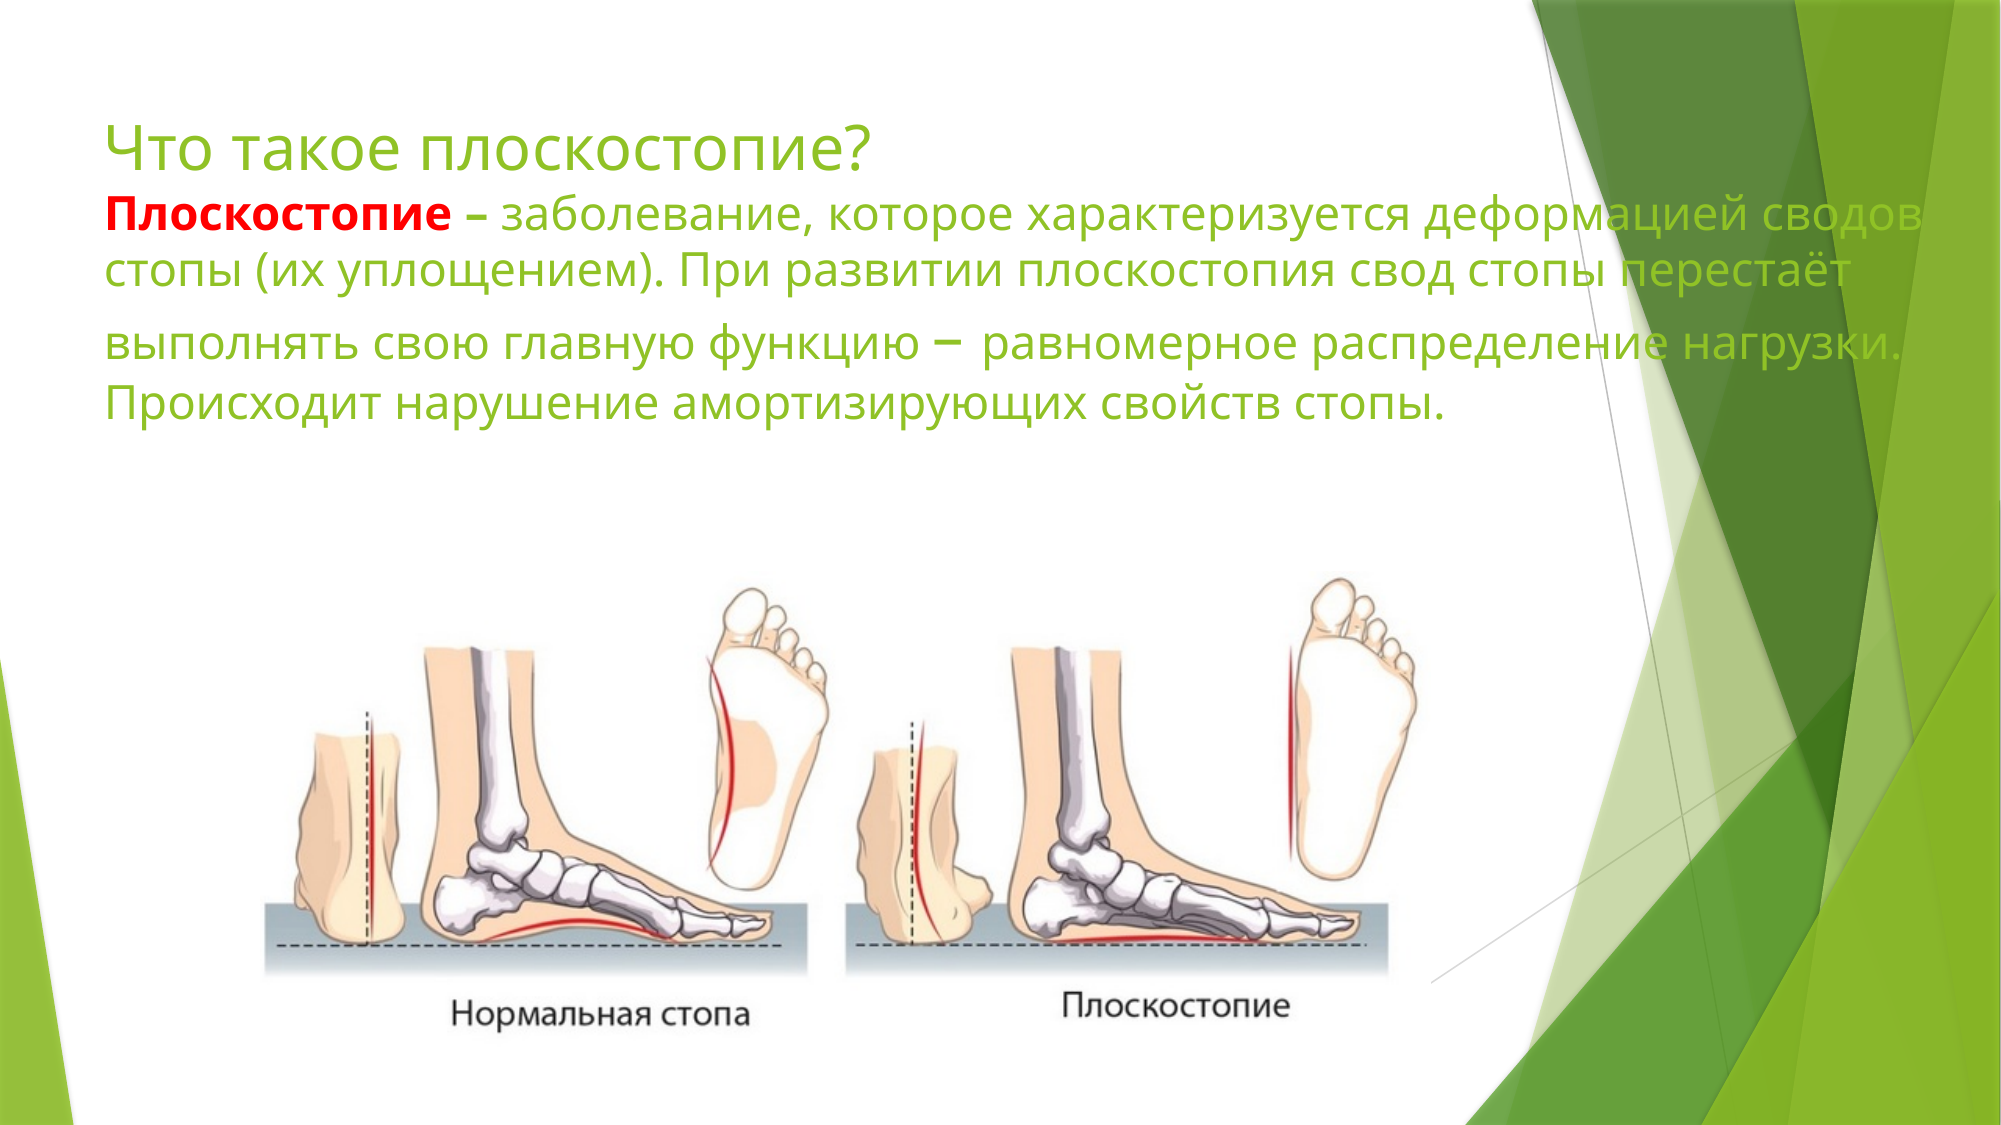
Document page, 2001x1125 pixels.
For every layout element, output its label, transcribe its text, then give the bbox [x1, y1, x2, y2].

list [260, 571, 1432, 1125]
title Что такое плоскостопие? Плоскостопие – заболевание, которое характеризуется деформацией сводов стопы (их уплощением). При развитии плоскостопия свод стопы перестаёт выполнять свою главную функцию – равномерное распределение нагрузки. Происходит нарушение амортизирующих свойств стопы. [88, 99, 1946, 535]
